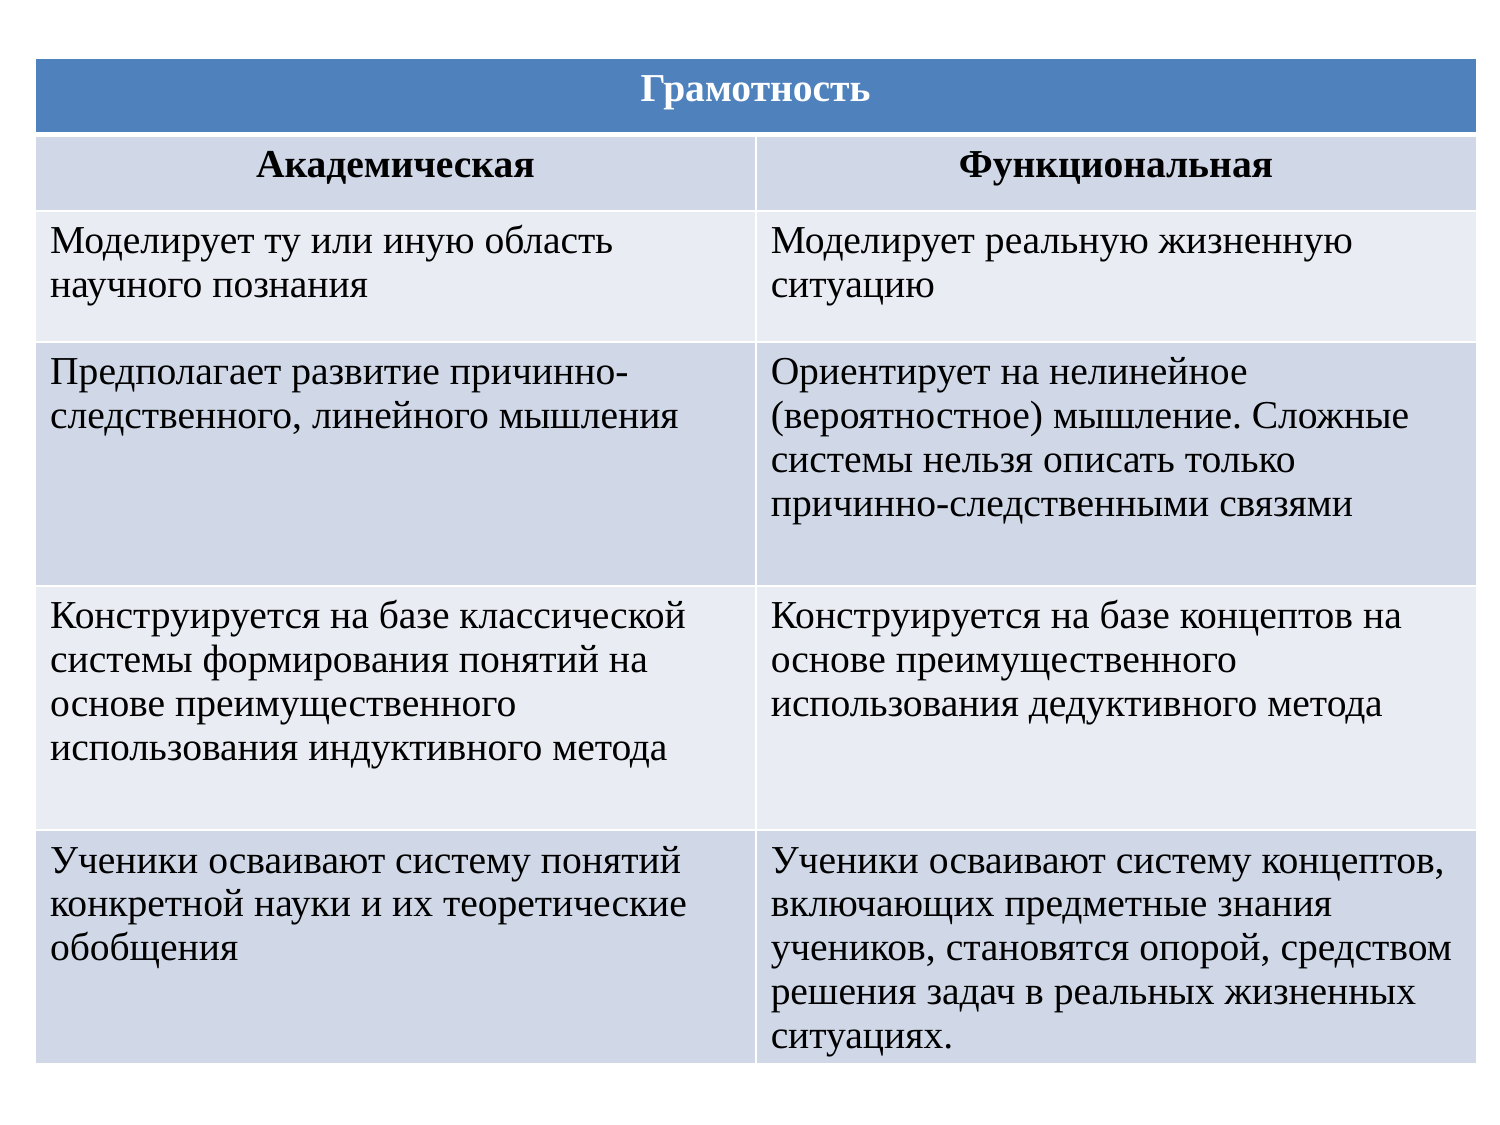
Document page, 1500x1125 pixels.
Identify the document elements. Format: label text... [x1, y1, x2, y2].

table_cell Академическая [36, 137, 755, 210]
table_cell Ученики осваивают систему понятий конкретной науки и их теоретические обобщения [36, 831, 755, 1063]
table_header Грамотность [36, 59, 1476, 132]
table_cell Ориентирует на нелинейное (вероятностное) мышление. Сложные системы нельзя описать только причинно-следственными связями [757, 343, 1476, 585]
table_cell Конструируется на базе классической системы формирования понятий на основе преимущественного использования индуктивного метода [36, 587, 755, 829]
table_cell Конструируется на базе концептов на основе преимущественного использования дедуктивного метода [757, 587, 1476, 829]
table_cell Ученики осваивают систему концептов, включающих предметные знания учеников, становятся опорой, средством решения задач в реальных жизненных ситуациях. [757, 831, 1476, 1063]
table_cell Моделирует реальную жизненную ситуацию [757, 212, 1476, 341]
table_cell Функциональная [757, 137, 1476, 210]
table_cell Моделирует ту или иную область научного познания [36, 212, 755, 341]
table_cell Предполагает развитие причинно-следственного, линейного мышления [36, 343, 755, 585]
